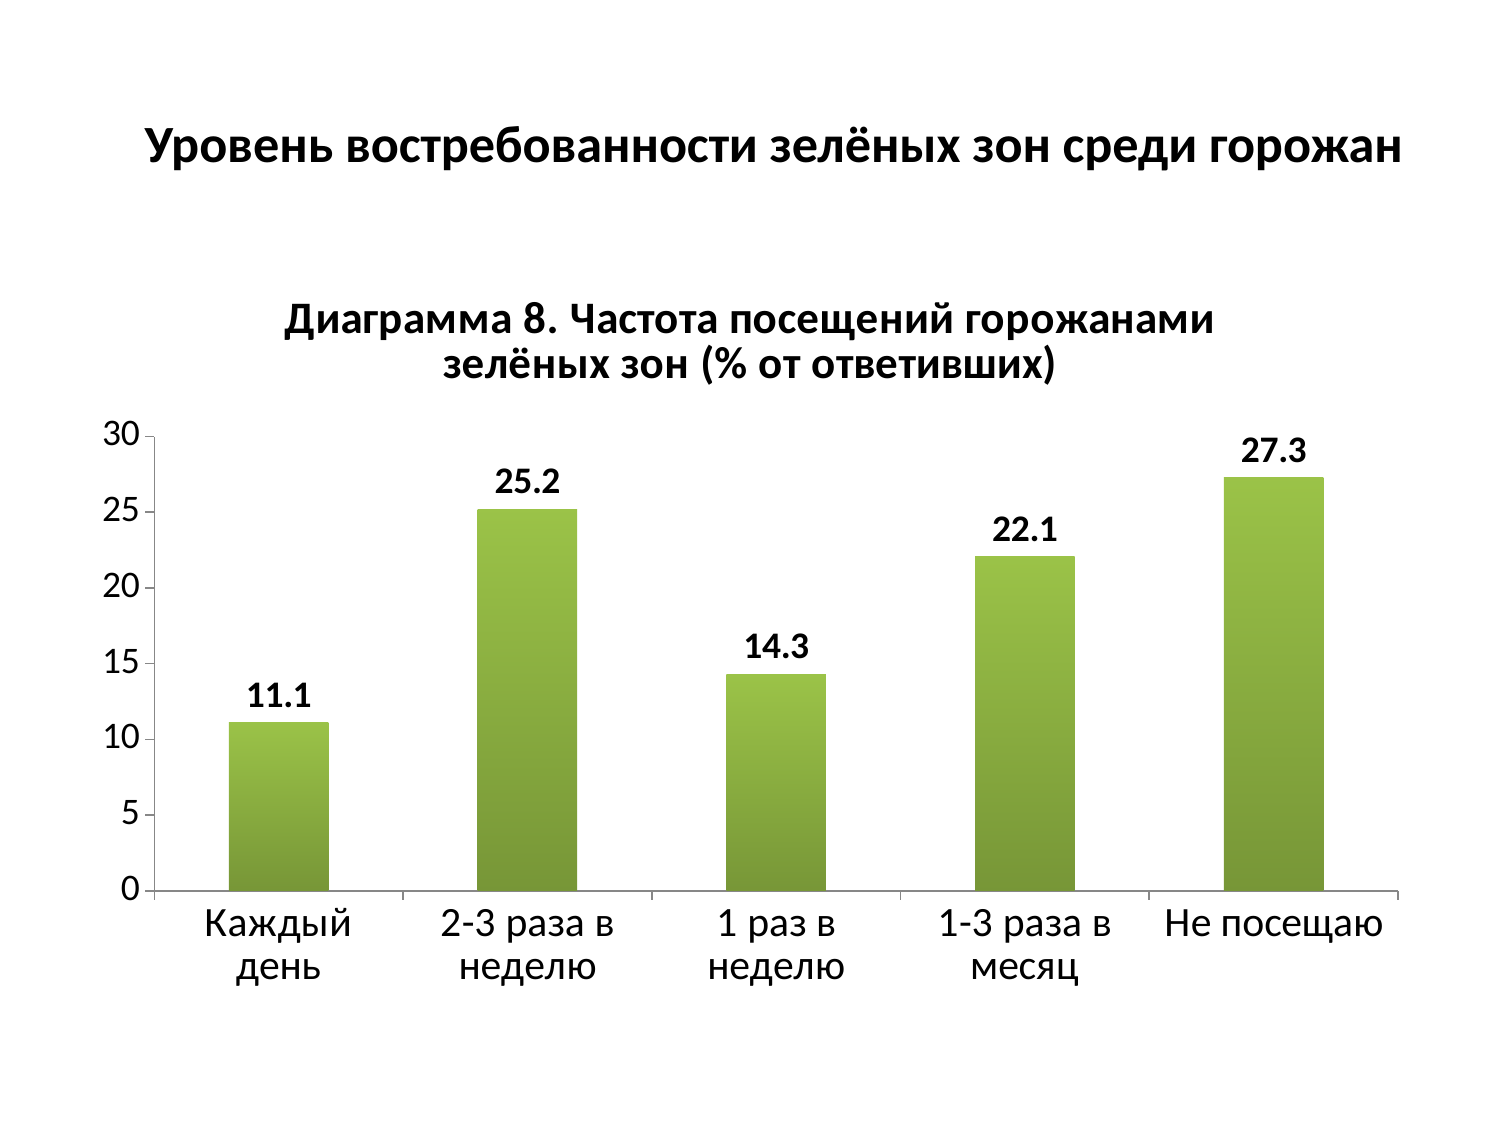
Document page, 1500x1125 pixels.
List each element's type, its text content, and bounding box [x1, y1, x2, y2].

chart [74, 262, 1426, 1006]
title Уровень востребованности зелёных зон среди горожан [48, 101, 1500, 244]
